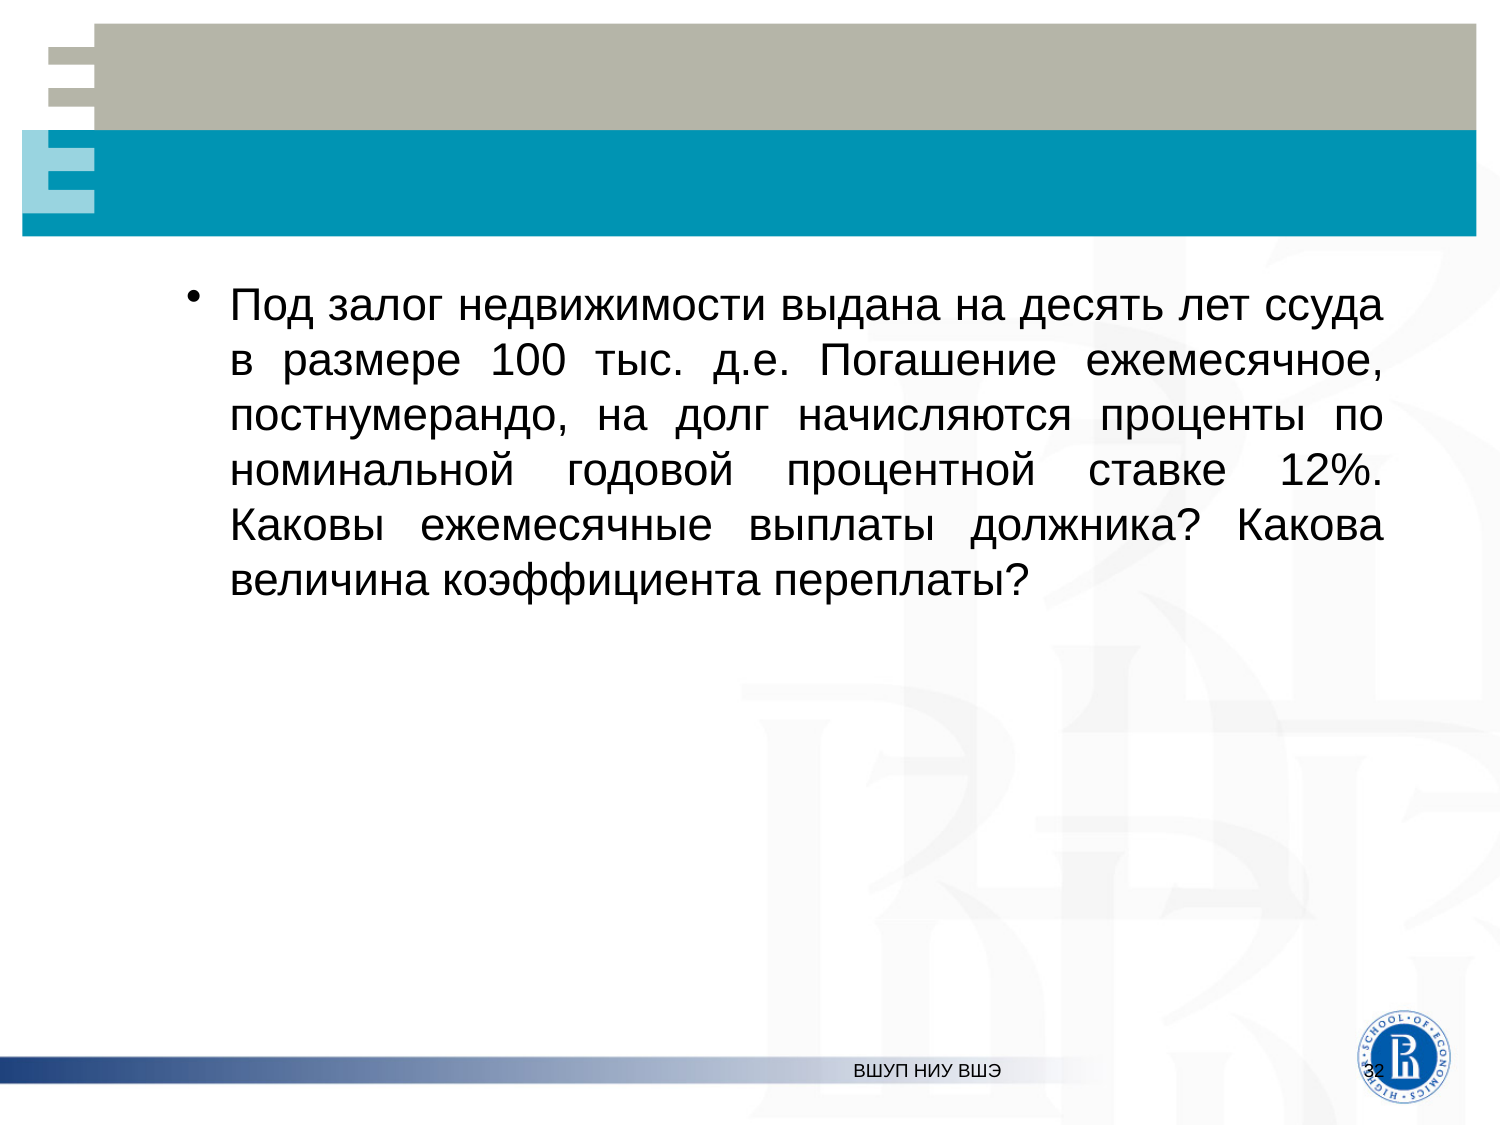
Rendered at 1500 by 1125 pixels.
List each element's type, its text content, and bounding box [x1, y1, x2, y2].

list Под залог недвижимости выдана на десять лет ссуда в размере 100 тыс. д.е. Погашение ежемесячное, постнумерандо, на долг начисляются проценты по номинальной годовой процентной ставке 12%. Каковы ежемесячные выплаты должника? Какова величина коэффициента переплаты? [170, 266, 1400, 1024]
footer ВШУП НИУ ВШЭ [170, 1058, 1022, 1082]
picture [0, 0, 1500, 1125]
slide_number 32 [1328, 1058, 1400, 1082]
